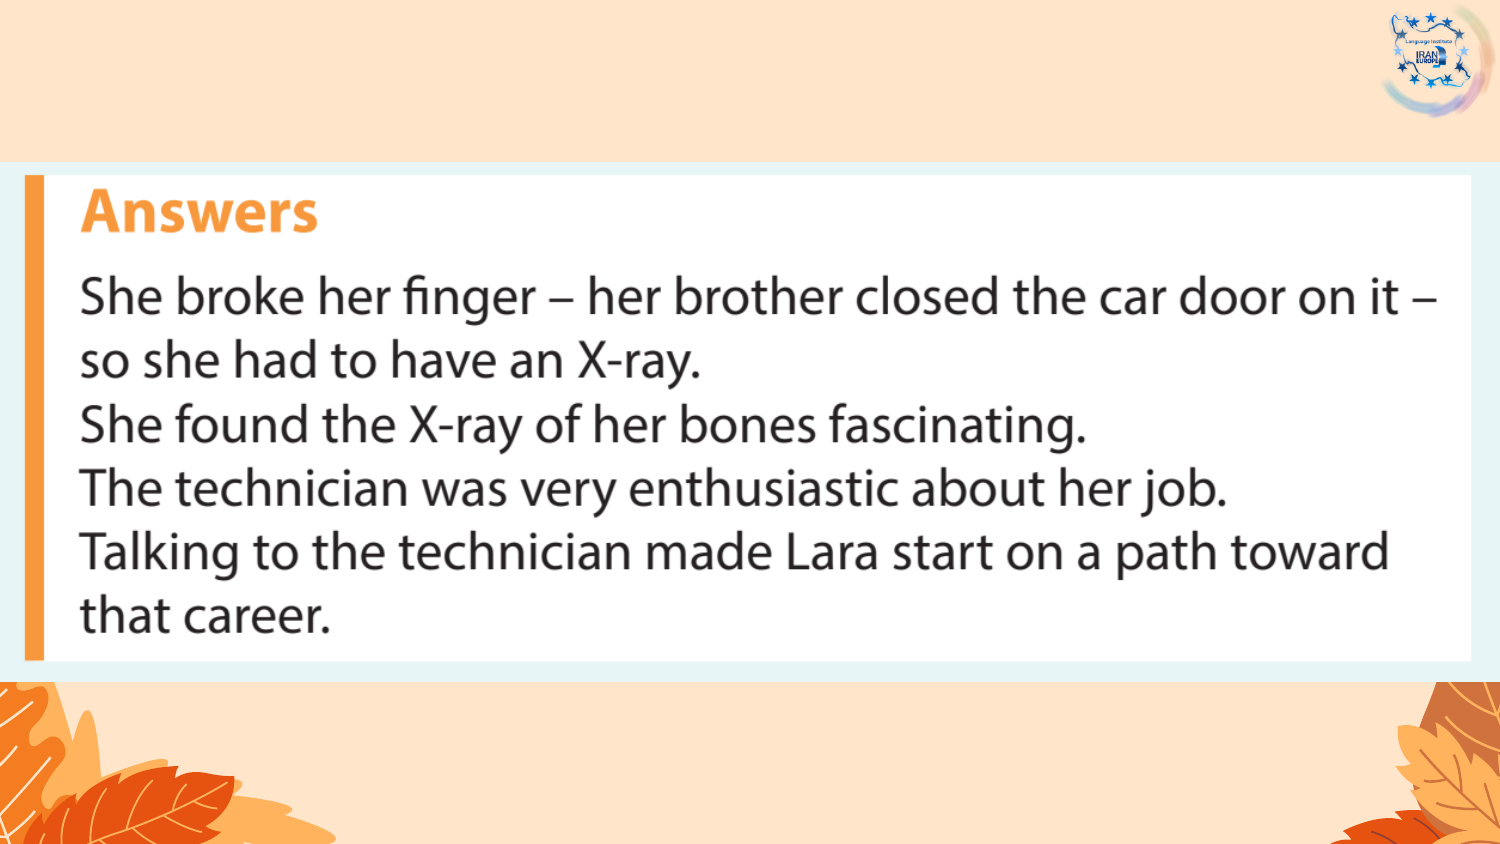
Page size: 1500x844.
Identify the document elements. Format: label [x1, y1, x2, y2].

picture [0, 162, 1500, 682]
picture [1375, 0, 1500, 122]
